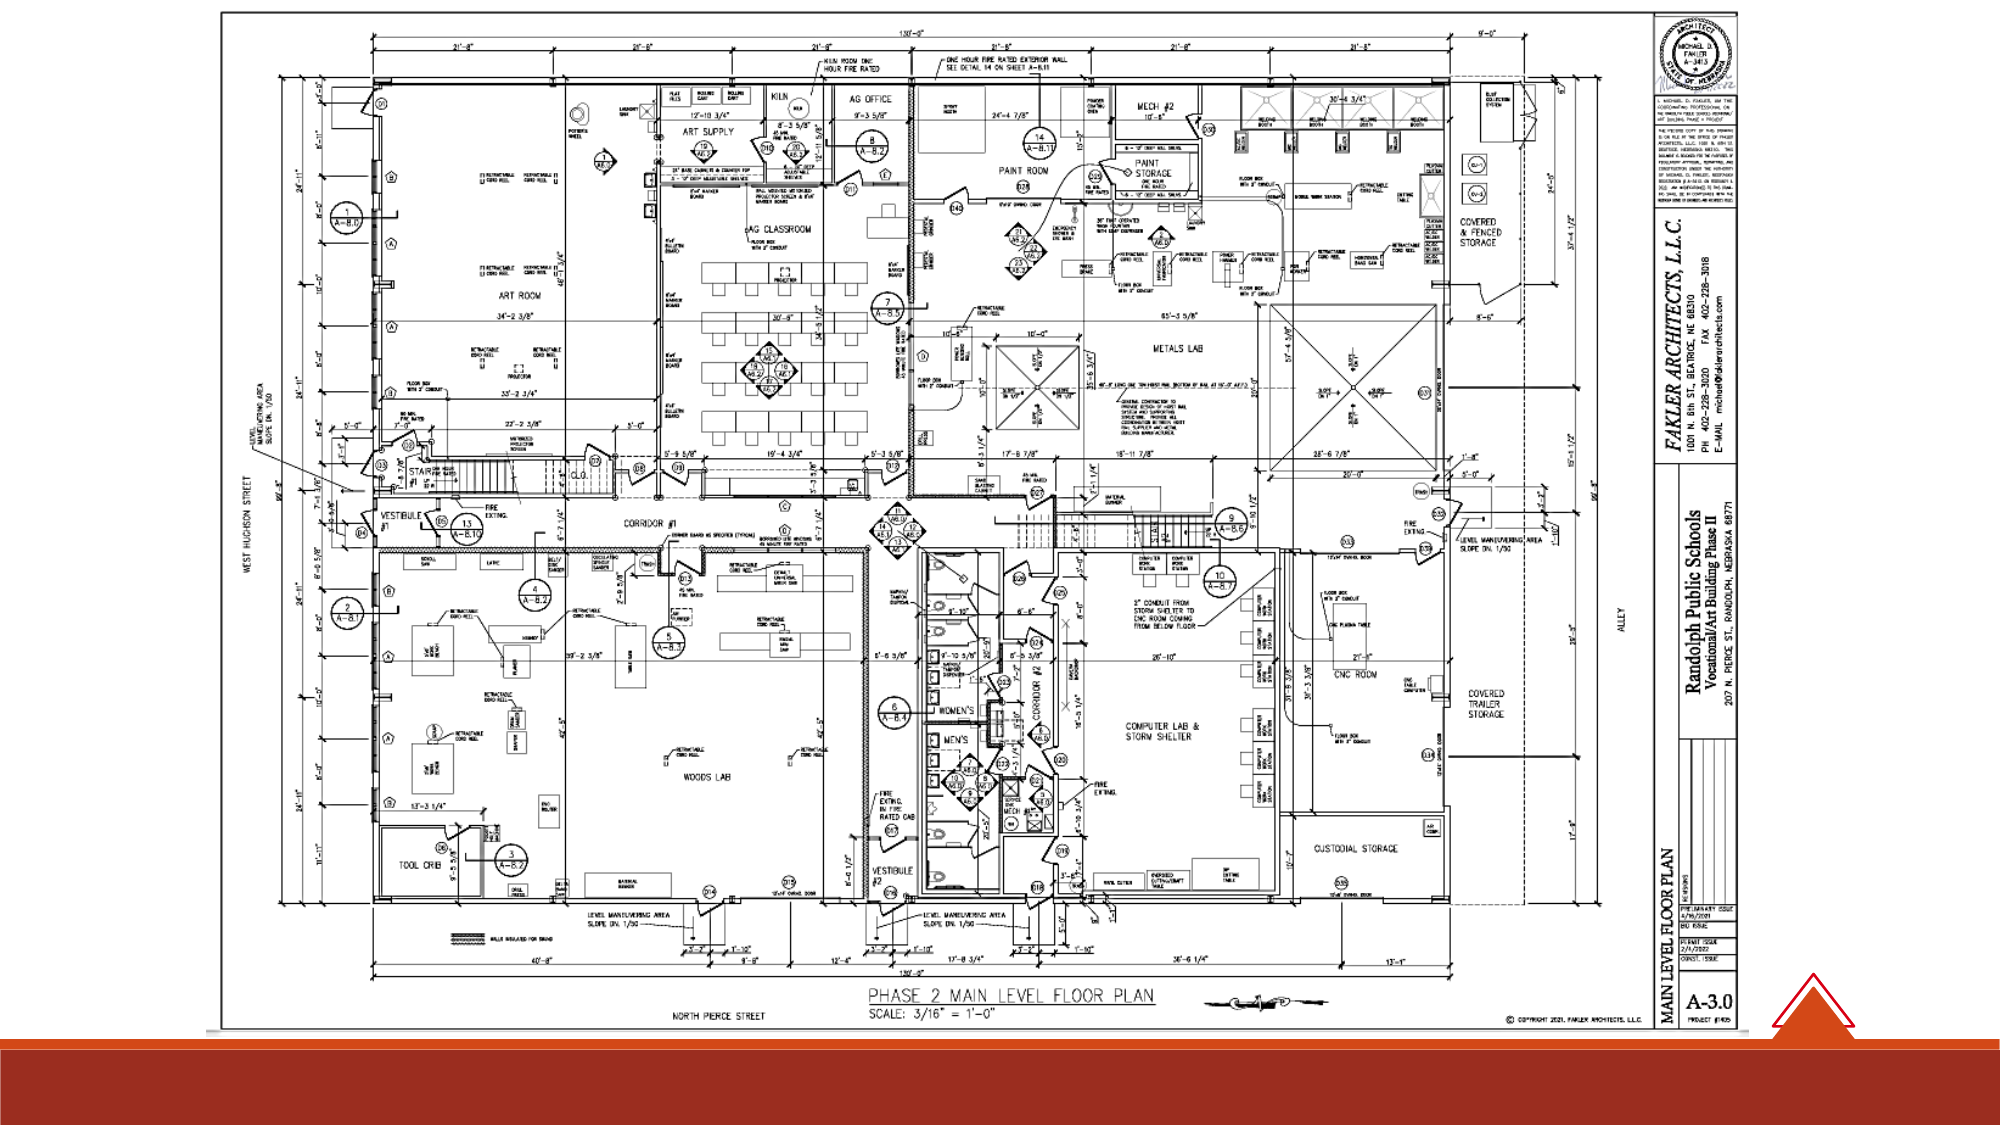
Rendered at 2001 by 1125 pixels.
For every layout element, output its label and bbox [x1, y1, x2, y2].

picture [205, 0, 1749, 1037]
